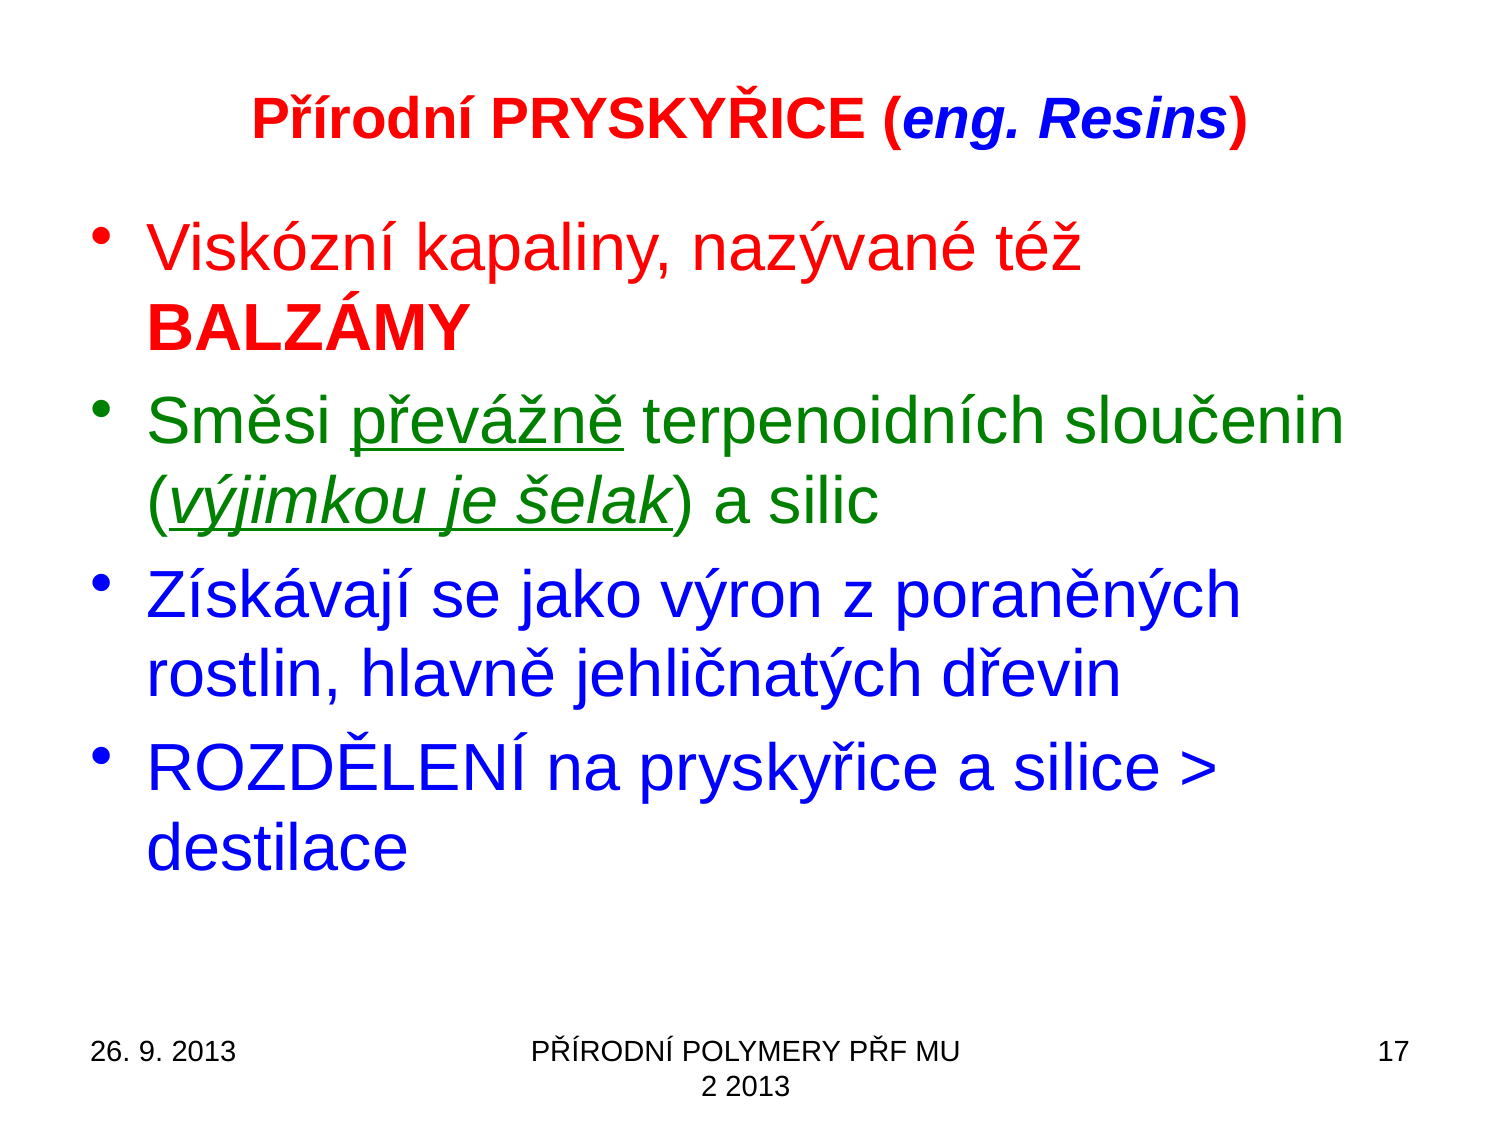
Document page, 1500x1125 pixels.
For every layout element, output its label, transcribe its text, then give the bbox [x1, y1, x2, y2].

footer PŘÍRODNÍ POLYMERY PŘF MU 2 2013 [512, 1024, 988, 1103]
list Viskózní kapaliny, nazývané též BALZÁMY Směsi převážně terpenoidních sloučenin (výjimkou je šelak) a silic Získávají se jako výron z poraněných rostlin, hlavně jehličnatých dřevin ROZDĚLENÍ na pryskyřice a silice > destilace [74, 196, 1426, 1006]
slide_number 17 [1074, 1024, 1426, 1103]
slide_number 26. 9. 2013 [74, 1024, 426, 1103]
title Přírodní PRYSKYŘICE (eng. Resins) [74, 44, 1426, 185]
